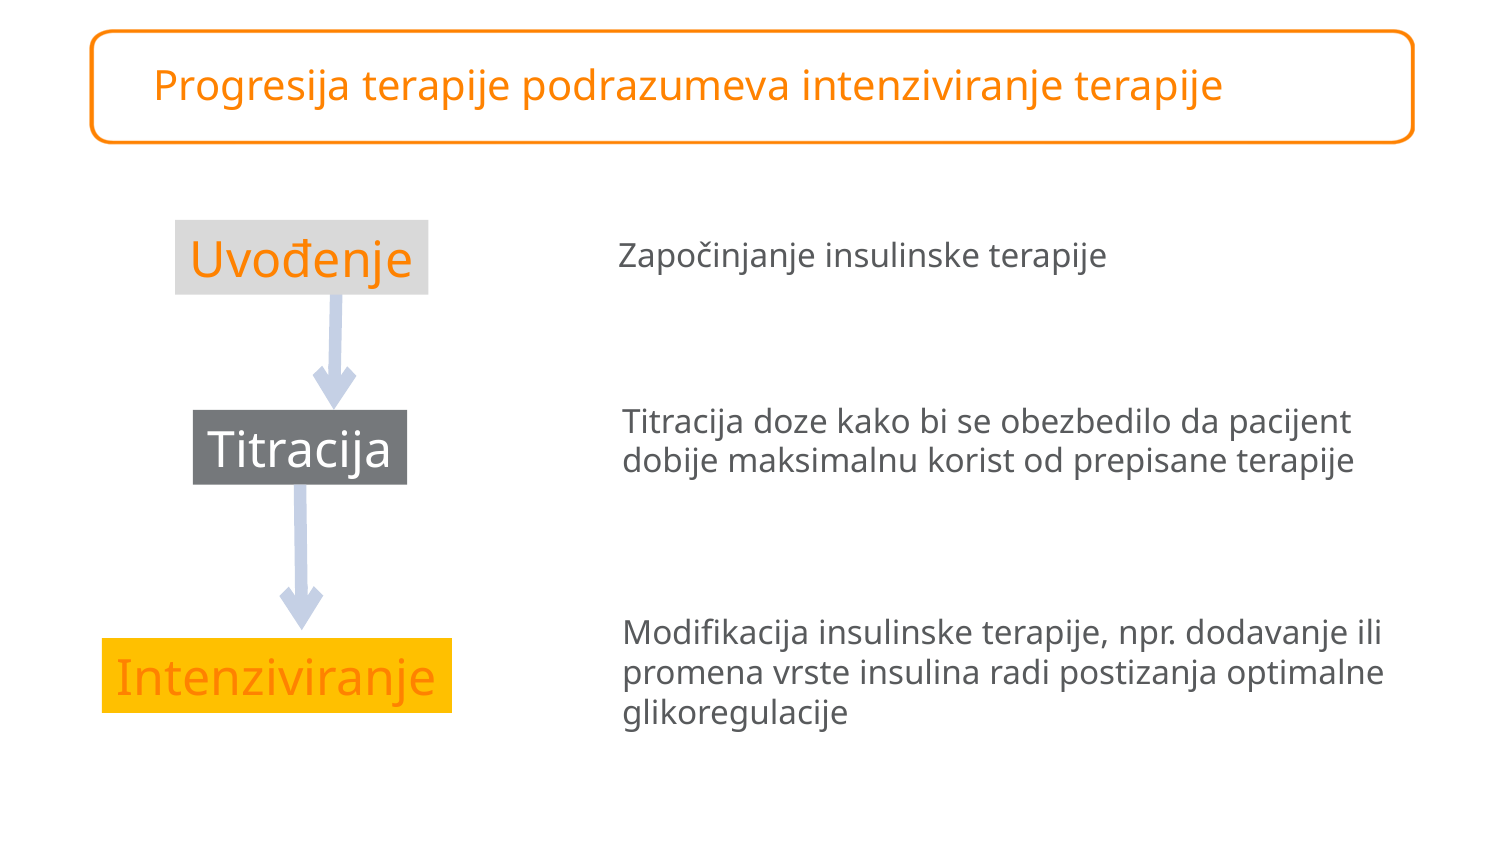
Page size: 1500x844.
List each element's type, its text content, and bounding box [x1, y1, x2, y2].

text_box Započinjanje insulinske terapije [530, 227, 1467, 321]
text_box Intenziviranje [101, 638, 452, 713]
text_box Titracija [192, 409, 408, 485]
text_box Titracija doze kako bi se obezbedilo da pacijent dobije maksimalnu korist od prepisane terapije [551, 392, 1446, 542]
text_box Uvođenje [175, 219, 429, 295]
text_box Modifikacija insulinske terapije, npr. dodavanje ili promena vrste insulina radi postizanja optimalne glikoregulacije [551, 604, 1489, 764]
picture [88, 28, 1415, 145]
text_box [333, 280, 337, 411]
title Progresija terapije podrazumeva intenziviranje terapije [138, 42, 1390, 133]
